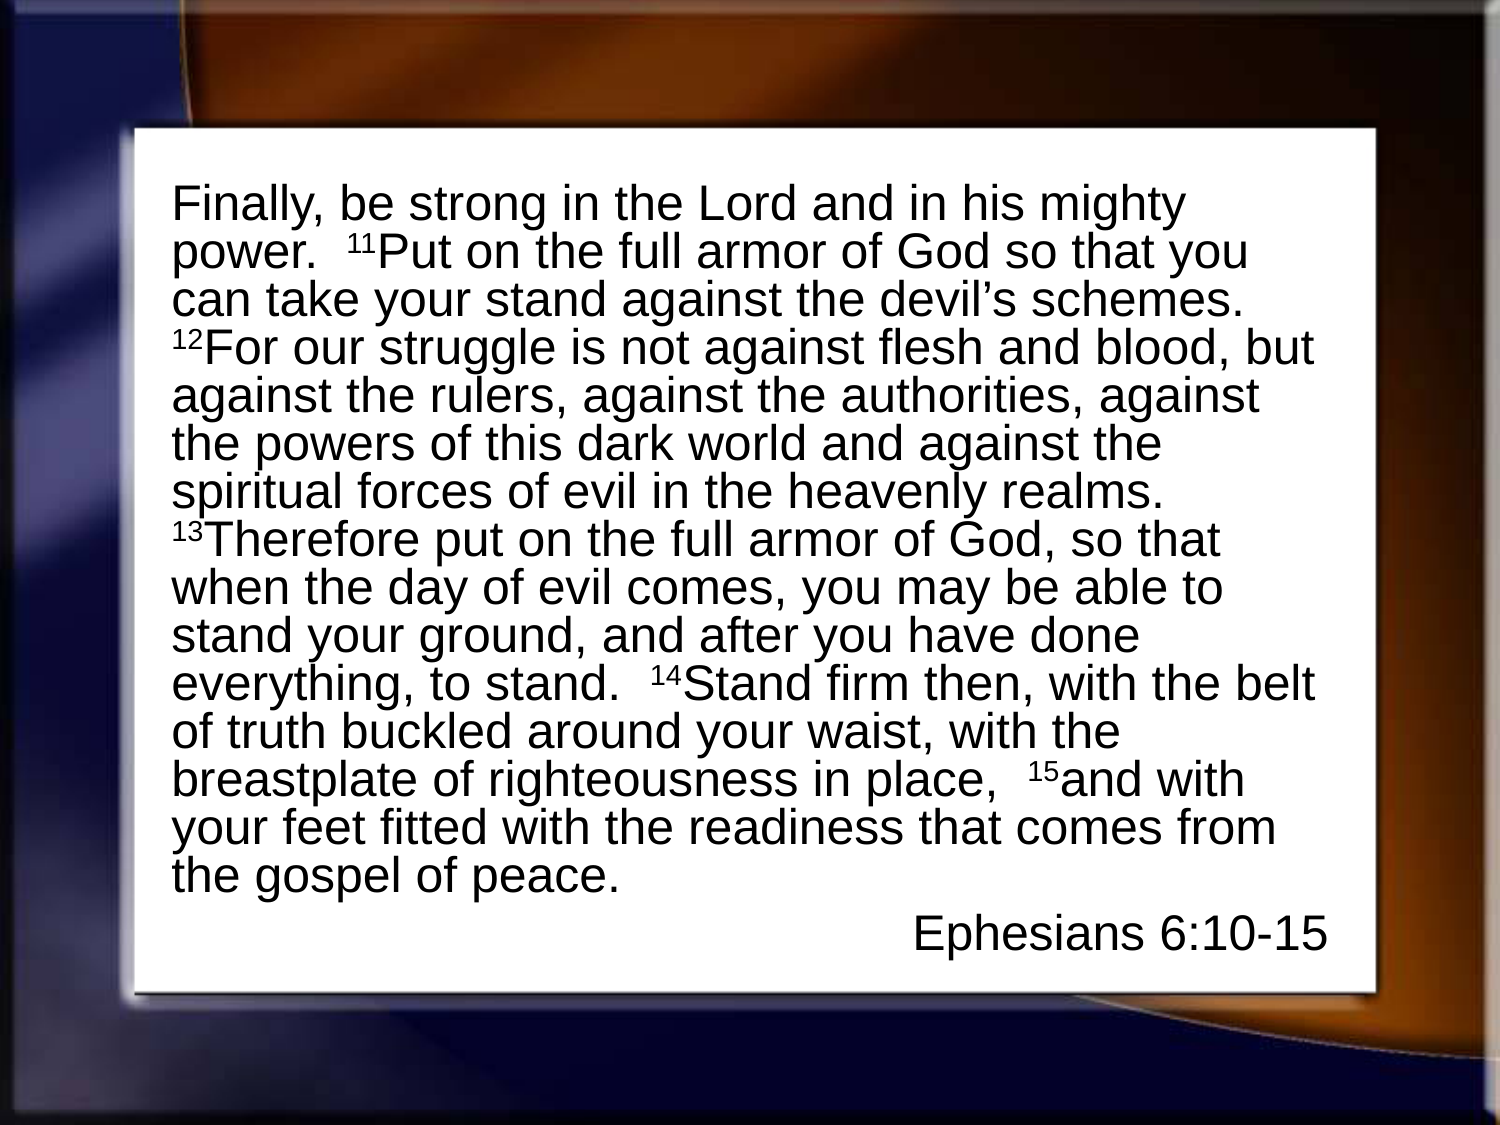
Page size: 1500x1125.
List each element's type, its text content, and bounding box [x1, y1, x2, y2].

picture [0, 0, 1500, 1125]
list Finally, be strong in the Lord and in his mighty power. 11Put on the full armor of God so that you can take your stand against the devil’s schemes. 12For our struggle is not against flesh and blood, but against the rulers, against the authorities, against the powers of this dark world and against the spiritual forces of evil in the heavenly realms. 13Therefore put on the full armor of God, so that when the day of evil comes, you may be able to stand your ground, and after you have done everything, to stand. 14Stand firm then, with the belt of truth buckled around your waist, with the breastplate of righteousness in place, 15and with your feet fitted with the readiness that comes from the gospel of peace. Ephesians 6:10-15 [156, 174, 1344, 1000]
